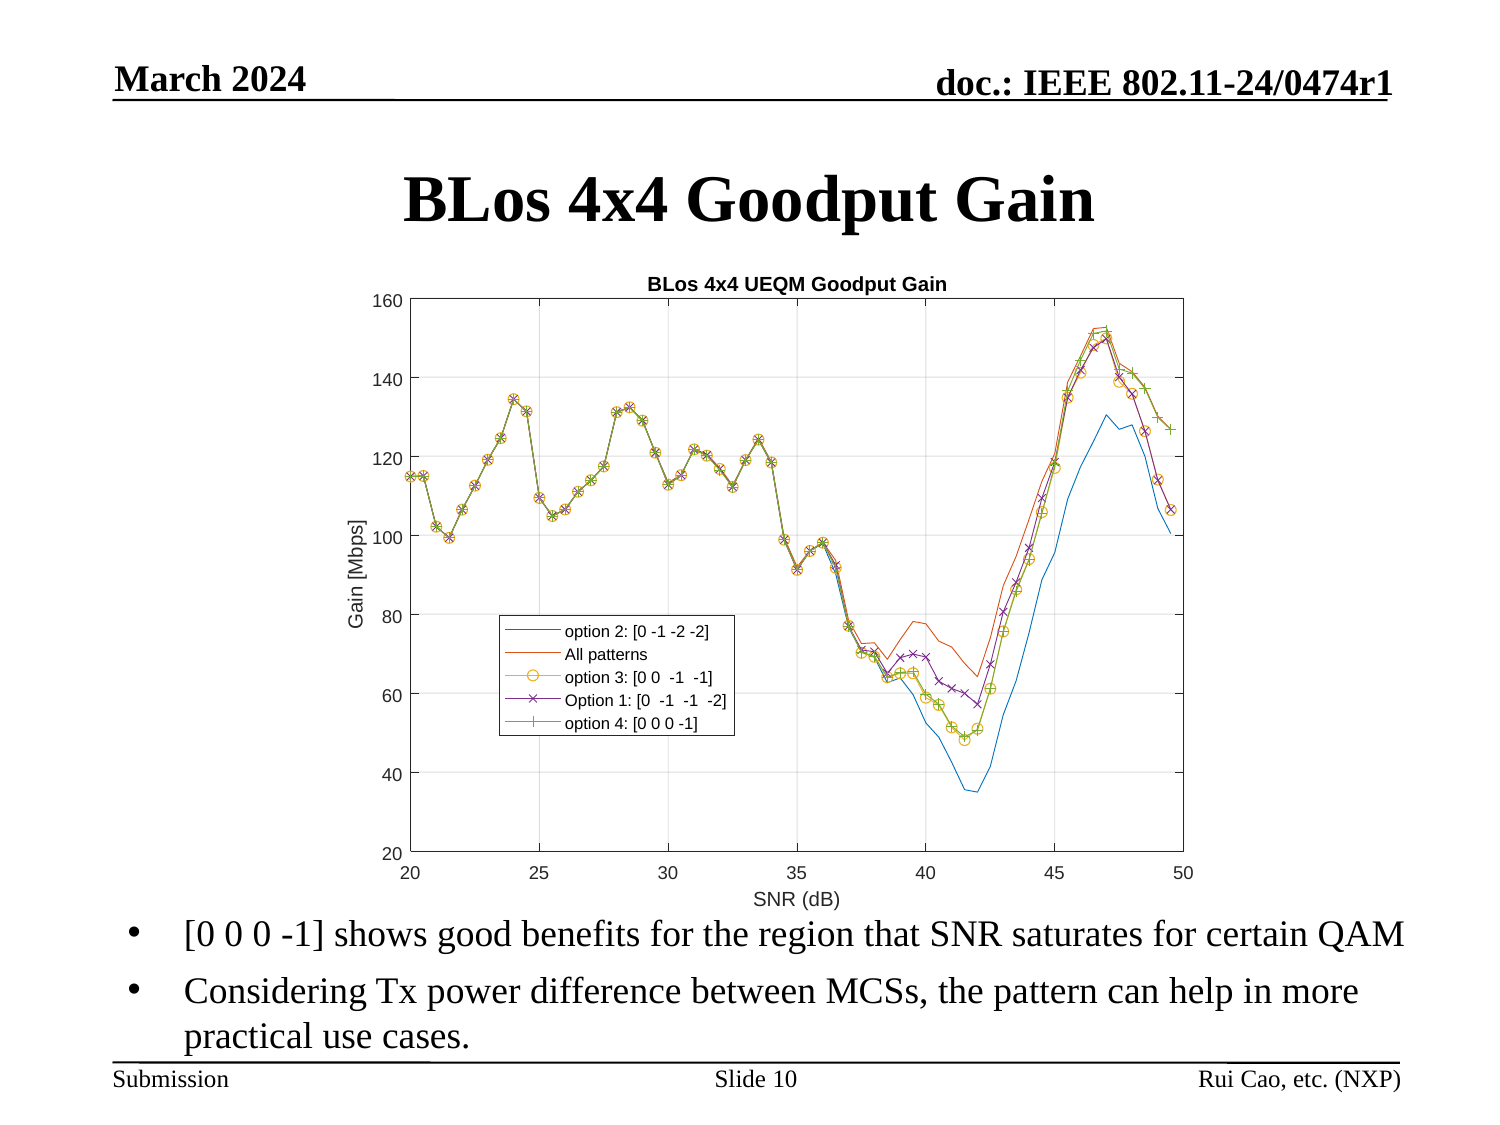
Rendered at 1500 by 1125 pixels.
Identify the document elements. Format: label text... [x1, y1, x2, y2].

picture [281, 246, 1278, 925]
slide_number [114, 54, 423, 100]
list [0 0 0 -1] shows good benefits for the region that SNR saturates for certain QAM Considering Tx power difference between MCSs, the pattern can help in more practical use cases. [112, 900, 1447, 1077]
title BLos 4x4 Goodput Gain [112, 106, 1388, 283]
slide_number Slide 10 [712, 1077, 800, 1123]
footer Rui Cao, etc. (NXP) [878, 1077, 1402, 1093]
